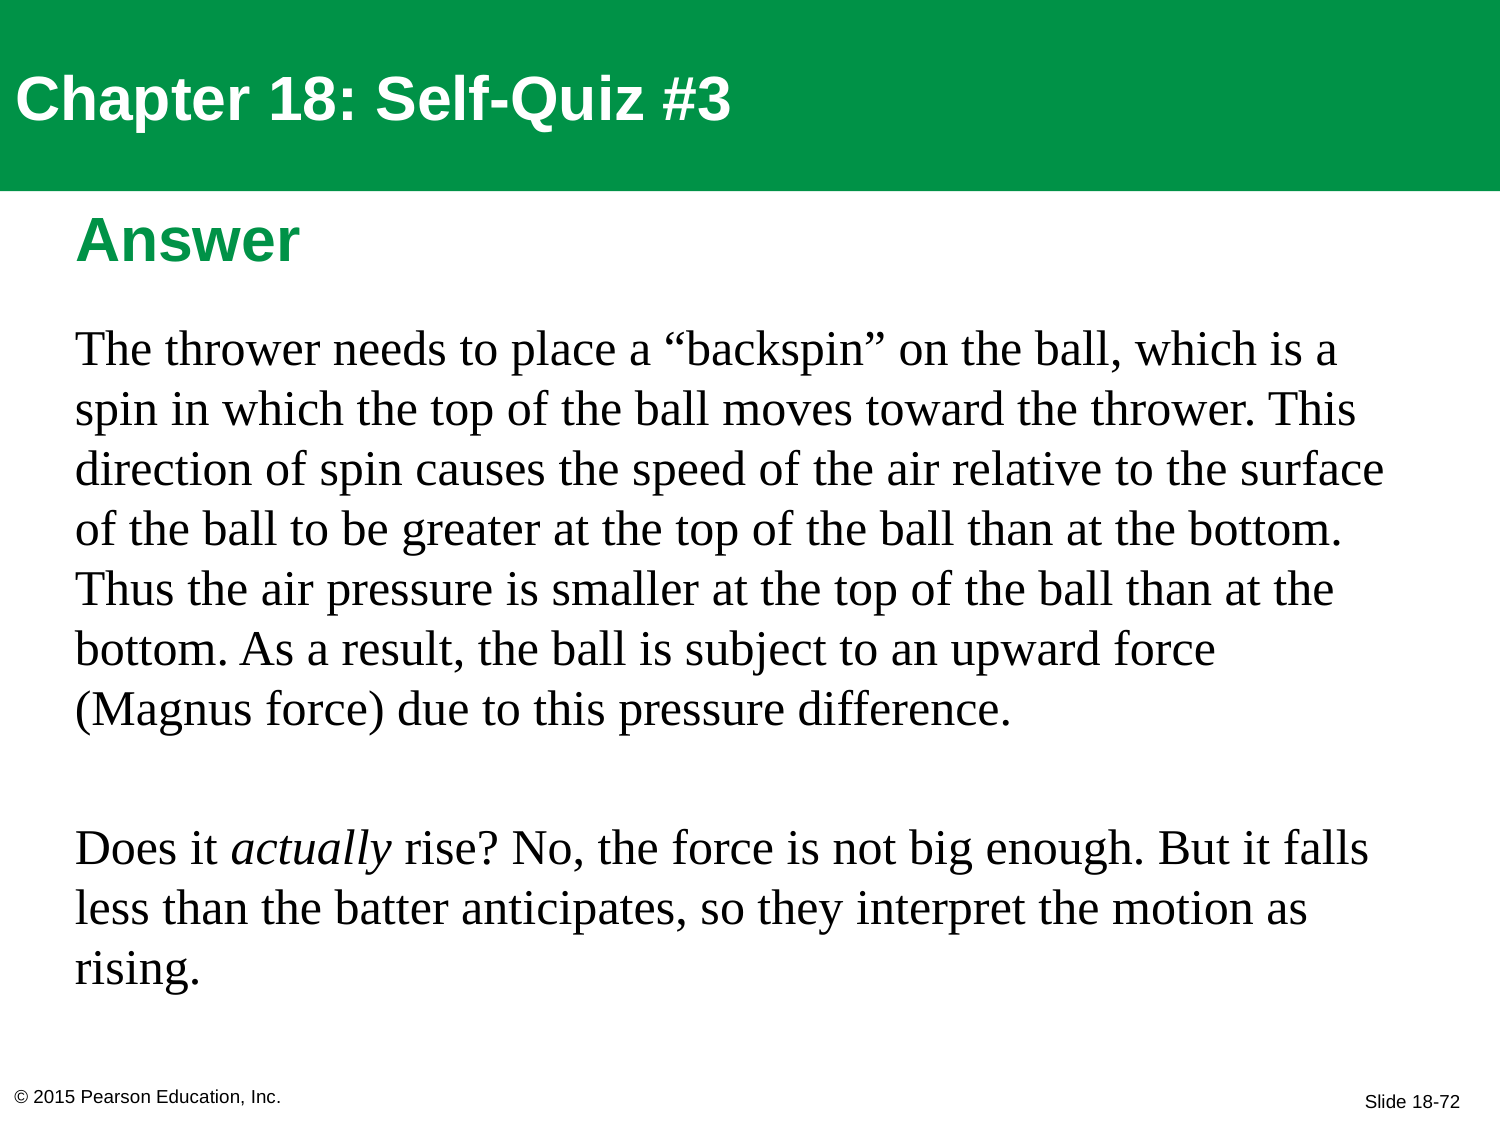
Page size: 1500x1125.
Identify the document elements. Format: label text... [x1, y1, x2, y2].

list Chapter 18: Self-Quiz #3 [0, 0, 1500, 190]
footer © 2015 Pearson Education, Inc. [14, 1084, 900, 1115]
title Answer [0, 191, 1500, 283]
list The thrower needs to place a “backspin” on the ball, which is a spin in which the top of the ball moves toward the thrower. This direction of spin causes the speed of the air relative to the surface of the ball to be greater at the top of the ball than at the bottom. Thus the air pressure is smaller at the top of the ball than at the bottom. As a result, the ball is subject to an upward force (Magnus force) due to this pressure difference. Does it actually rise? No, the force is not big enough. But it falls less than the batter anticipates, so they interpret the motion as rising. [59, 307, 1410, 1082]
